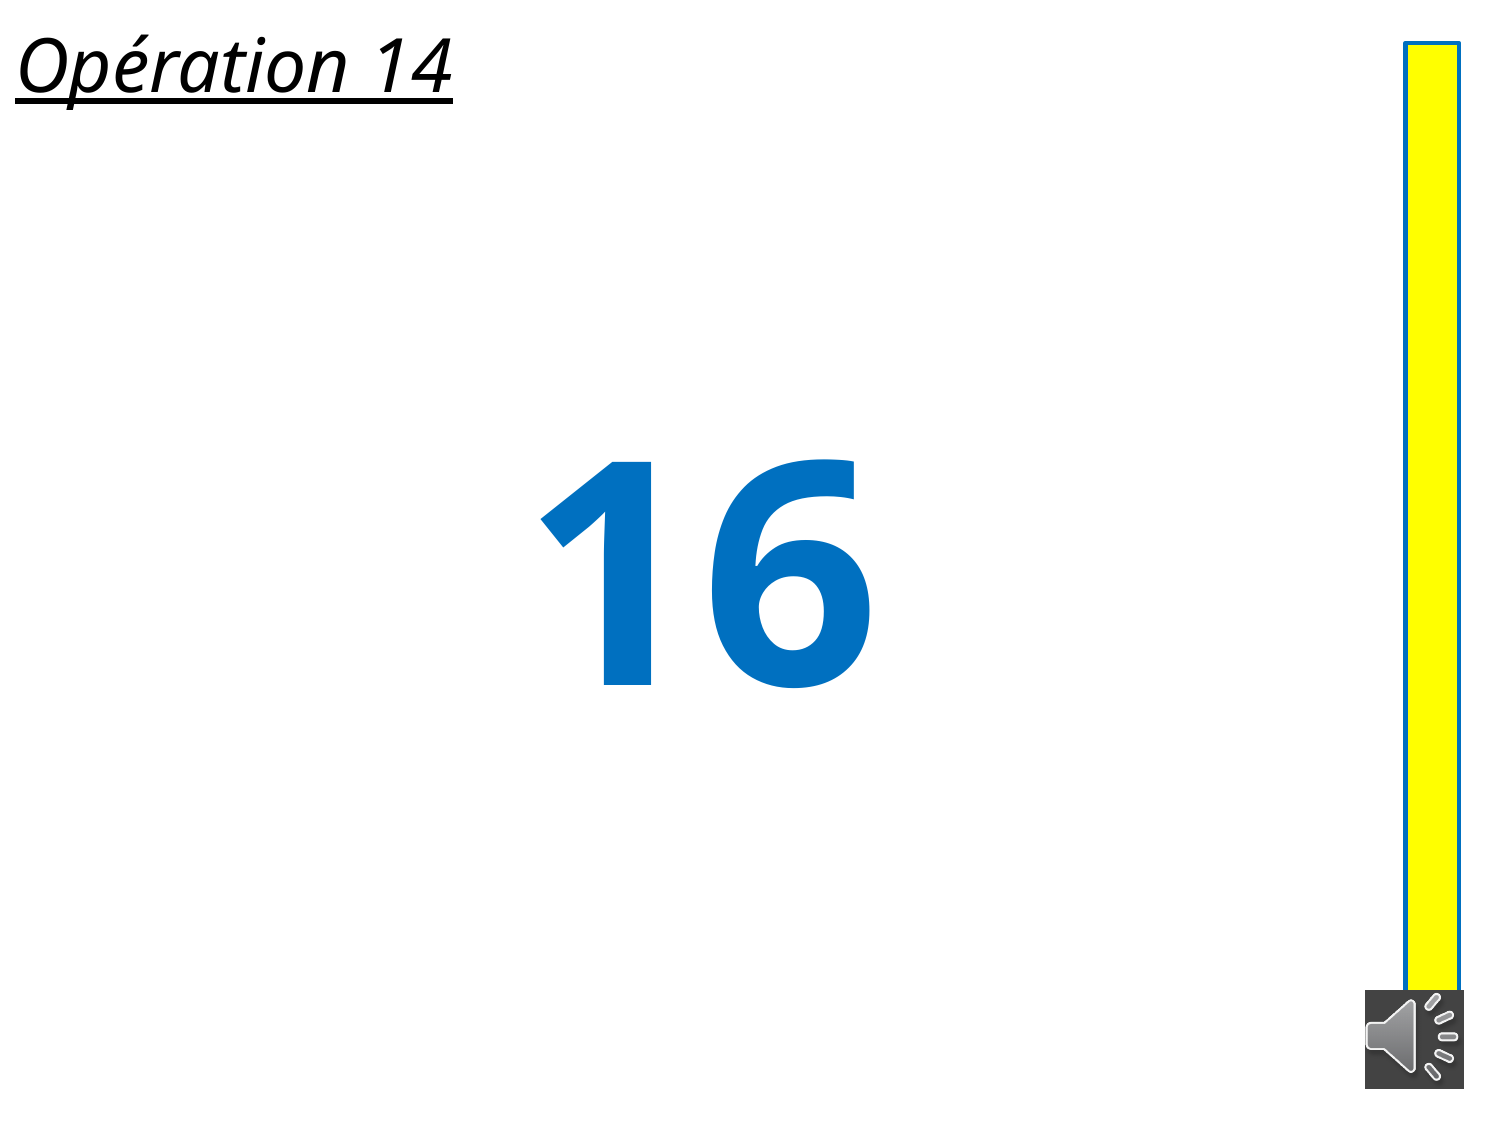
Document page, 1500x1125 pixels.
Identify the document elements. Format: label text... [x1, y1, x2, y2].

title Opération 14 [0, 0, 502, 126]
text_box 16 [0, 365, 1403, 756]
picture [1364, 989, 1465, 1090]
text_box [1403, 41, 1461, 987]
